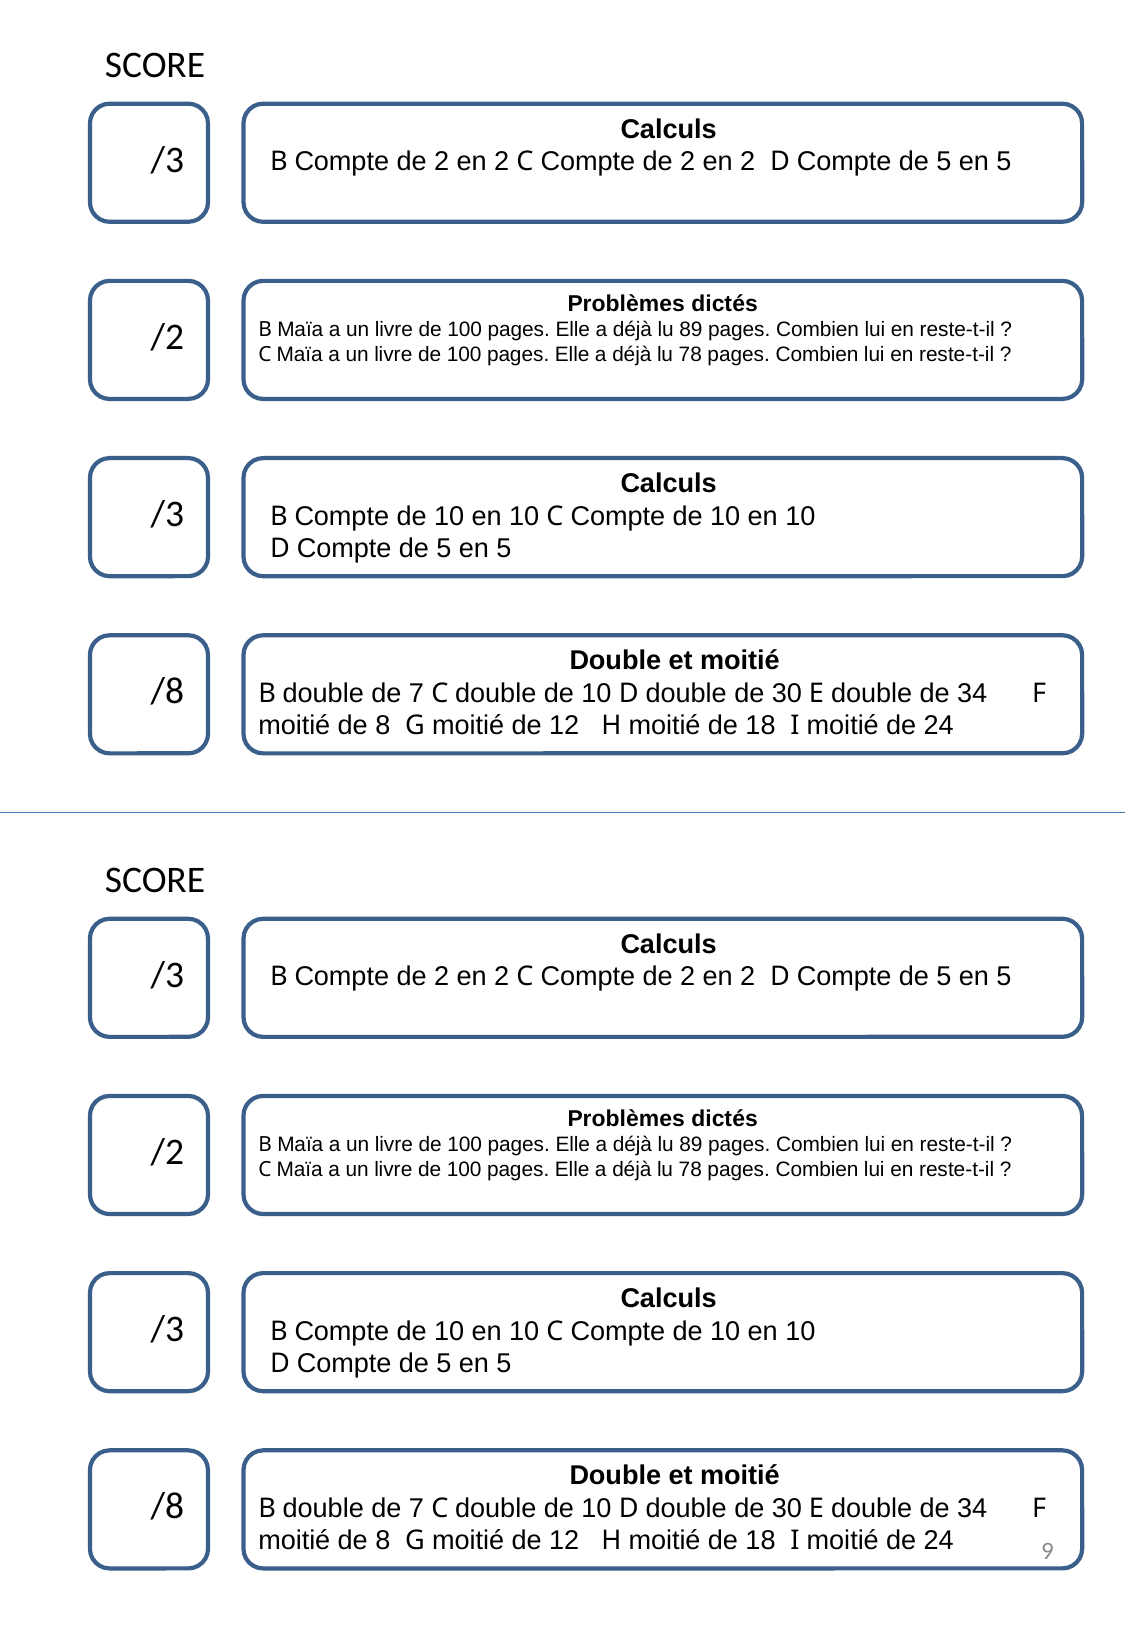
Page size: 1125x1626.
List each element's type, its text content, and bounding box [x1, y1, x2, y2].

text_box /3 [101, 1296, 220, 1357]
text_box Double et moitié B double de 7 C double de 10 D double de 30 E double de 34  F moitié de 8 G moitié de 12 H moitié de 18 I moitié de 24 [243, 1450, 1106, 1563]
text_box Calculs B Compte de 10 en 10 C Compte de 10 en 10 D Compte de 5 en 5 [255, 458, 1083, 571]
text_box /3 [101, 481, 220, 542]
text_box SCORE [89, 32, 291, 93]
text_box /8 [101, 658, 220, 719]
text_box [87, 278, 211, 402]
text_box [241, 101, 1085, 224]
text_box /2 [101, 1119, 220, 1180]
text_box [87, 1093, 211, 1217]
text_box [87, 1271, 211, 1394]
text_box SCORE [89, 847, 291, 908]
text_box [241, 292, 1085, 402]
text_box /3 [101, 127, 220, 188]
text_box /3 [101, 942, 220, 1003]
text_box [87, 916, 211, 1039]
text_box [246, 1563, 806, 1571]
text_box [87, 1448, 211, 1571]
text_box /8 [101, 1473, 220, 1534]
text_box Calculs B Compte de 10 en 10 C Compte de 10 en 10 D Compte de 5 en 5 [255, 1273, 1083, 1386]
text_box Problèmes dictés B Maïa a un livre de 100 pages. Elle a déjà lu 89 pages. Combien lui en reste-t-il ? C Maïa a un livre de 100 pages. Elle a déjà lu 78 pages. Combien lui en reste-t-il ? [243, 280, 1083, 374]
text_box [241, 1107, 1085, 1217]
slide_number 9 [806, 1506, 1069, 1593]
text_box Problèmes dictés B Maïa a un livre de 100 pages. Elle a déjà lu 89 pages. Combien lui en reste-t-il ? C Maïa a un livre de 100 pages. Elle a déjà lu 78 pages. Combien lui en reste-t-il ? [243, 1096, 1083, 1189]
text_box [87, 455, 211, 579]
text_box [241, 918, 1085, 1039]
text_box [87, 101, 211, 224]
text_box [1069, 1563, 1079, 1570]
text_box [241, 455, 1079, 579]
text_box [87, 633, 211, 756]
text_box Calculs B Compte de 2 en 2 C Compte de 2 en 2 D Compte de 5 en 5 [255, 103, 1083, 184]
text_box /2 [101, 304, 220, 365]
text_box Calculs B Compte de 2 en 2 C Compte de 2 en 2 D Compte de 5 en 5 [255, 918, 1083, 999]
text_box [246, 748, 1079, 756]
text_box Double et moitié B double de 7 C double de 10 D double de 30 E double de 34  F moitié de 8 G moitié de 12 H moitié de 18 I moitié de 24 [243, 635, 1106, 748]
text_box [241, 1271, 1079, 1394]
